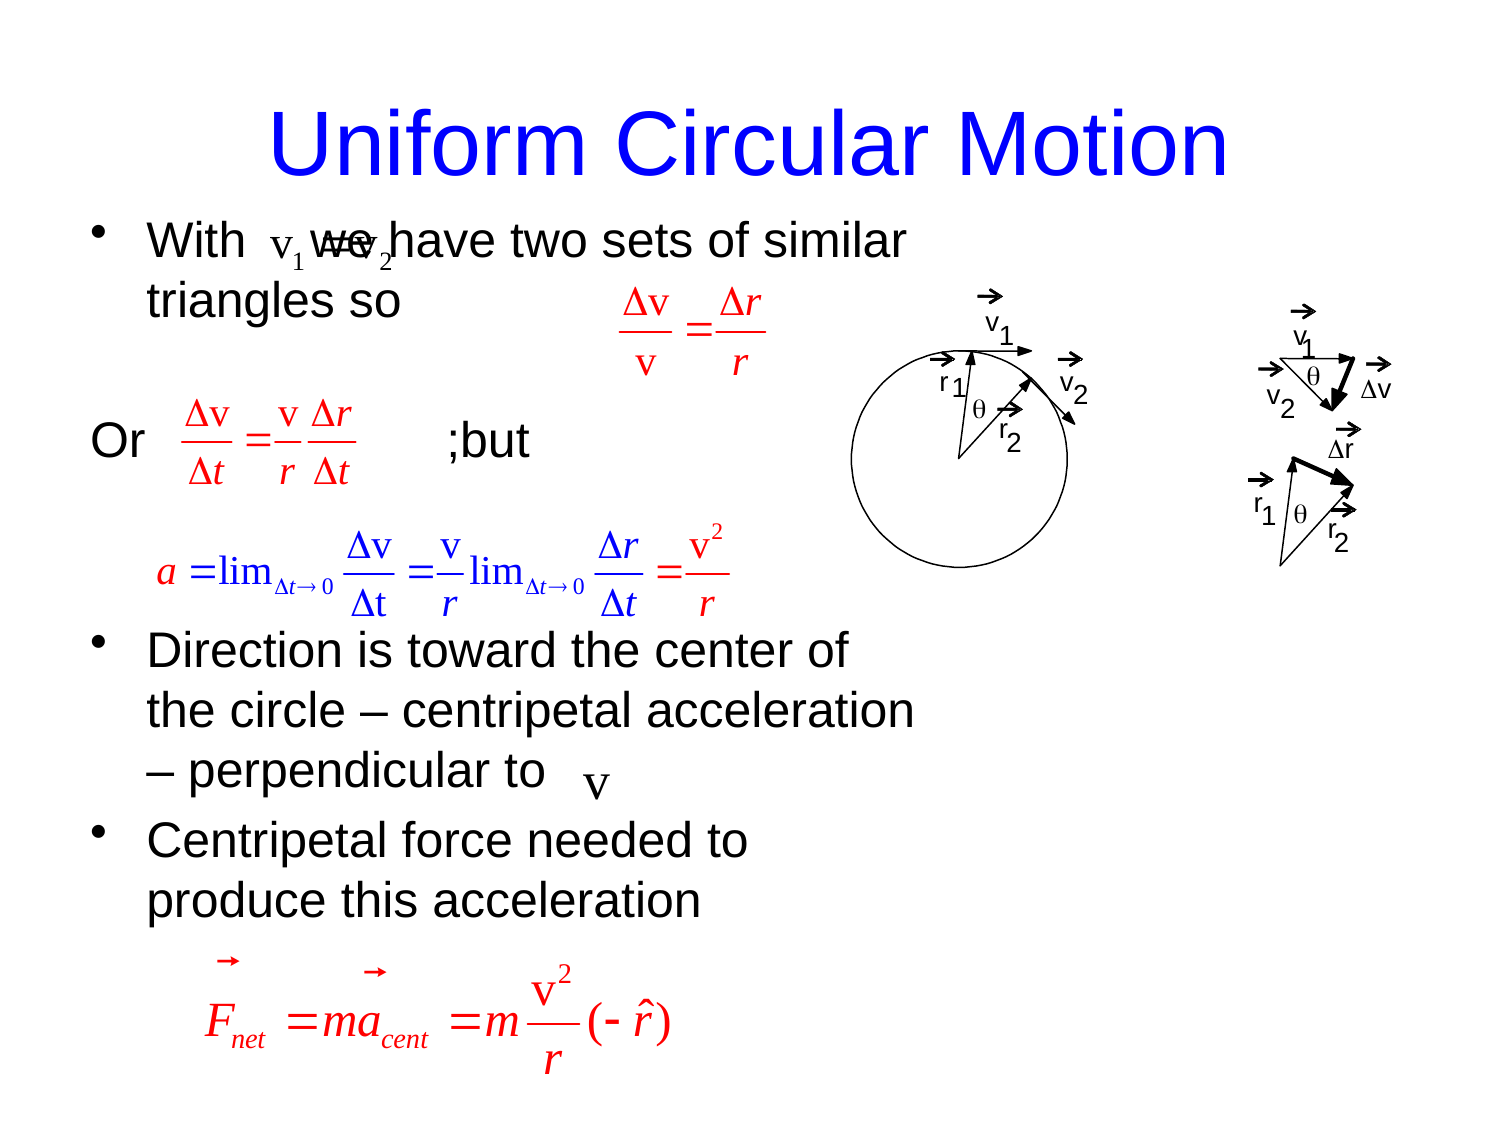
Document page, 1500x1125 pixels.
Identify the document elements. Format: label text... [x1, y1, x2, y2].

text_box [612, 274, 776, 385]
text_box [849, 274, 1463, 583]
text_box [149, 512, 738, 626]
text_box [195, 949, 680, 1086]
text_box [174, 387, 363, 494]
title Uniform Circular Motion [75, 45, 1425, 233]
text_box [574, 749, 620, 813]
list With we have two sets of similar triangles so Or ;but Direction is toward the center of the circle – centripetal acceleration – perpendicular to Centripetal force needed to produce this acceleration [75, 200, 938, 1075]
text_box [262, 212, 401, 282]
